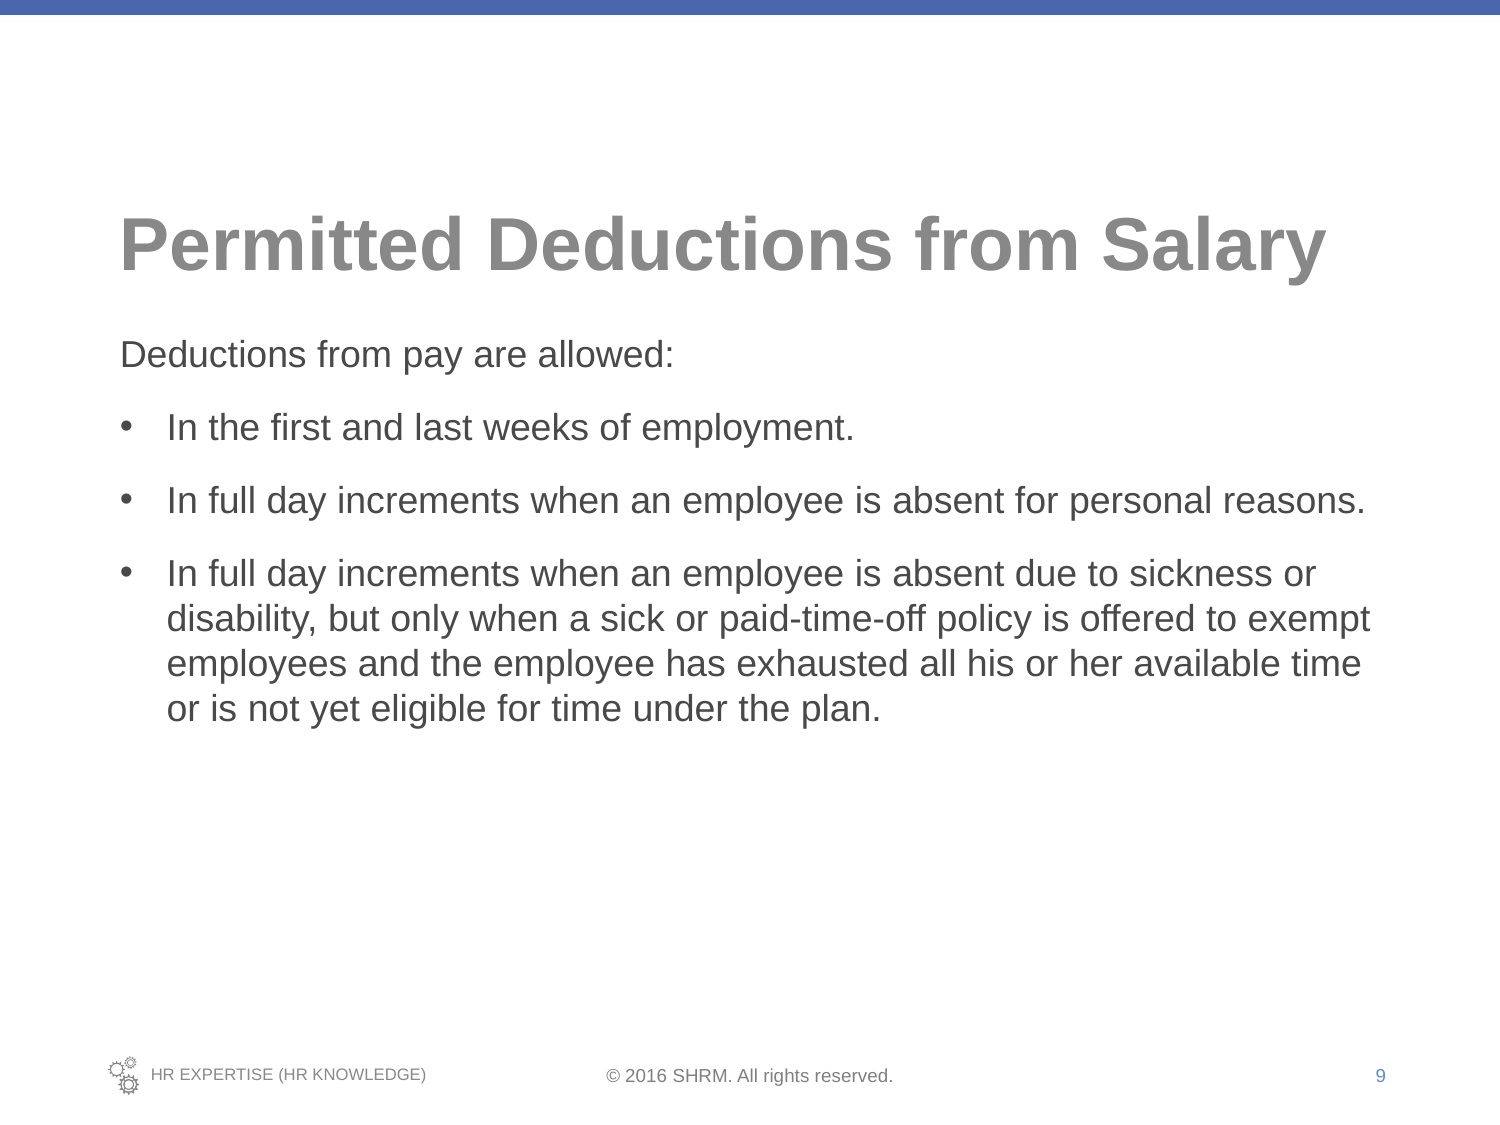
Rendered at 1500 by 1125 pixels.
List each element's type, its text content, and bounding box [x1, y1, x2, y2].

list Deductions from pay are allowed: In the first and last weeks of employment. In full day increments when an employee is absent for personal reasons. In full day increments when an employee is absent due to sickness or disability, but only when a sick or paid-time-off policy is offered to exempt employees and the employee has exhausted all his or her available time or is not yet eligible for time under the plan. [105, 322, 1403, 998]
title Permitted Deductions from Salary [105, 104, 1403, 293]
slide_number 9 [1206, 1056, 1402, 1095]
picture [108, 1056, 139, 1095]
